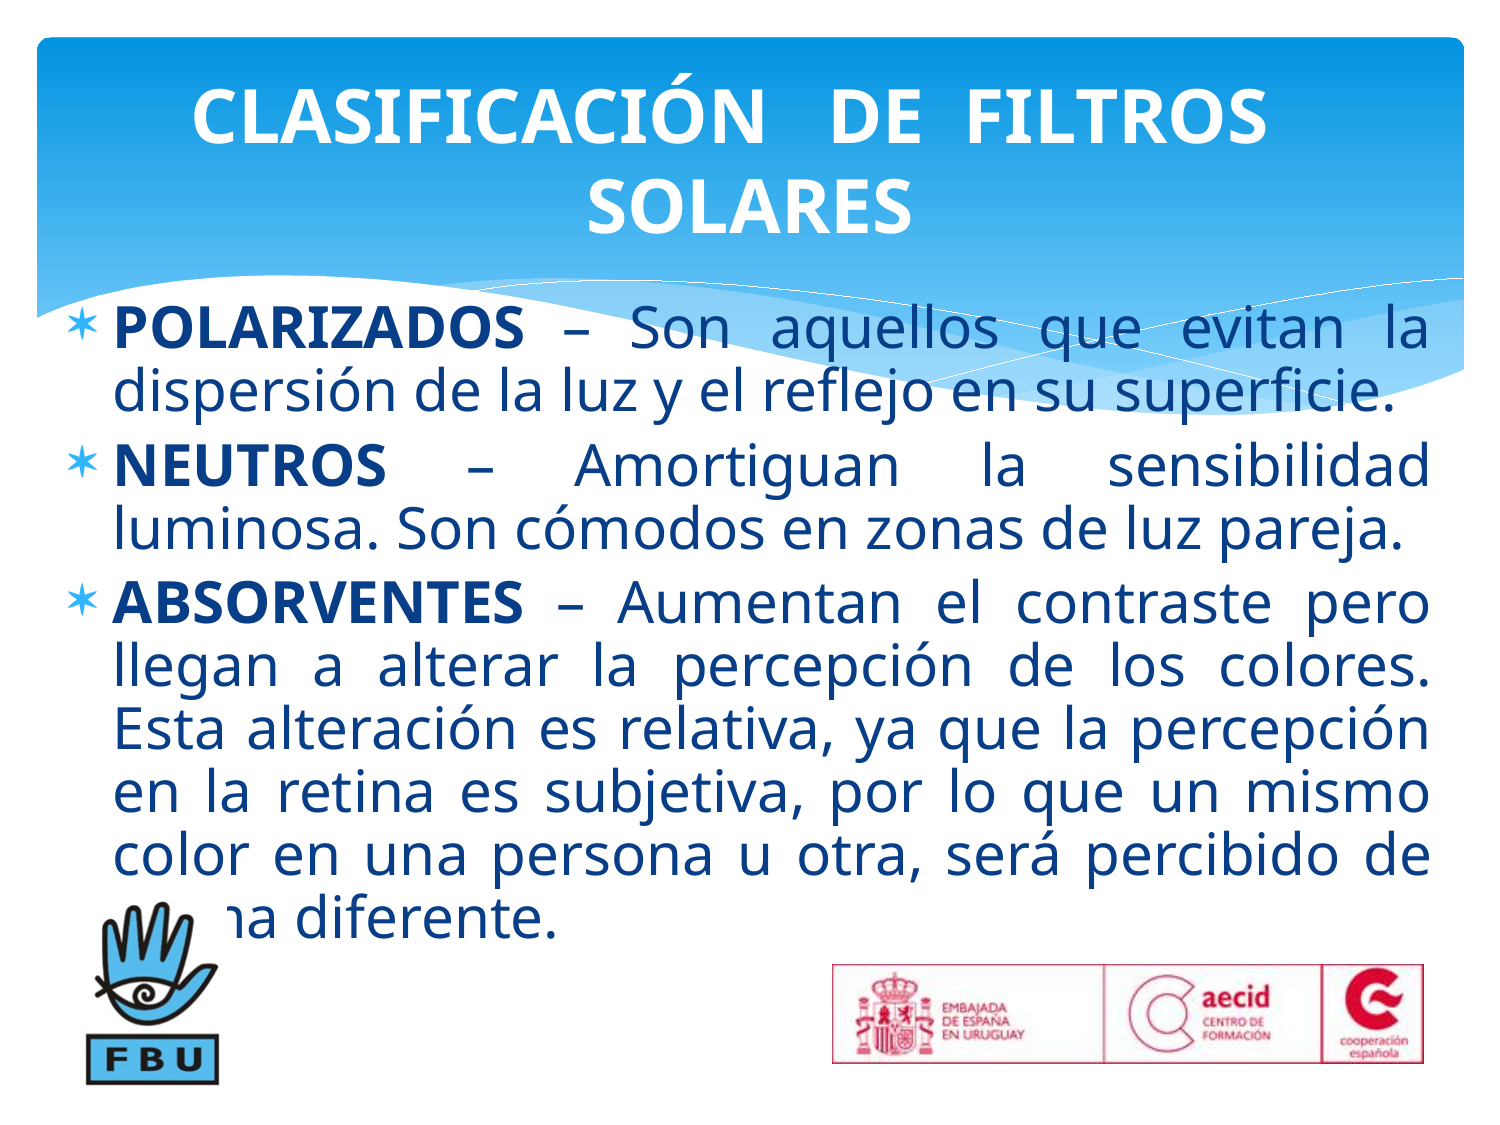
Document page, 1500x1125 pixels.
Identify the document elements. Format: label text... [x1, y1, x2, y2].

title CLASIFICACIÓN DE FILTROS SOLARES [75, 55, 1425, 261]
list POLARIZADOS – Son aquellos que evitan la dispersión de la luz y el reflejo en su superficie. NEUTROS – Amortiguan la sensibilidad luminosa. Son cómodos en zonas de luz pareja. ABSORVENTES – Aumentan el contraste pero llegan a alterar la percepción de los colores. Esta alteración es relativa, ya que la percepción en la retina es subjetiva, por lo que un mismo color en una persona u otra, será percibido de forma diferente. [53, 290, 1447, 941]
picture [832, 963, 1424, 1065]
picture [76, 892, 227, 1093]
